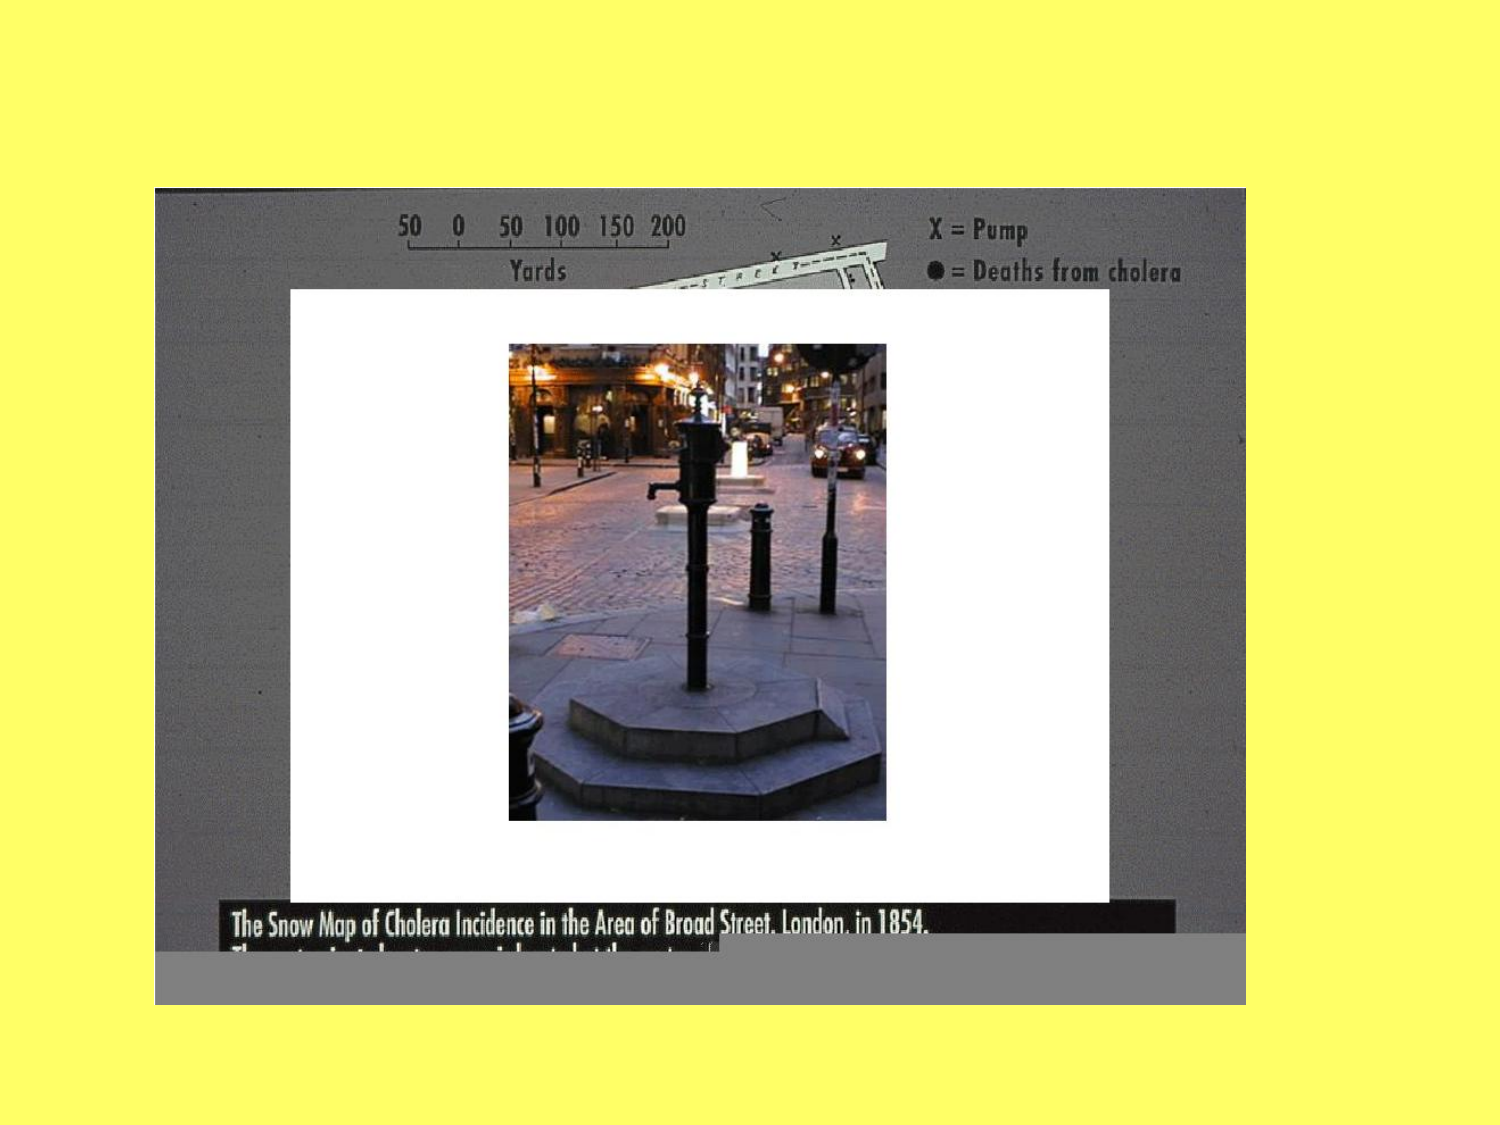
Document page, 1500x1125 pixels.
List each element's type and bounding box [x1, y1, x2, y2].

list [154, 187, 1246, 1006]
